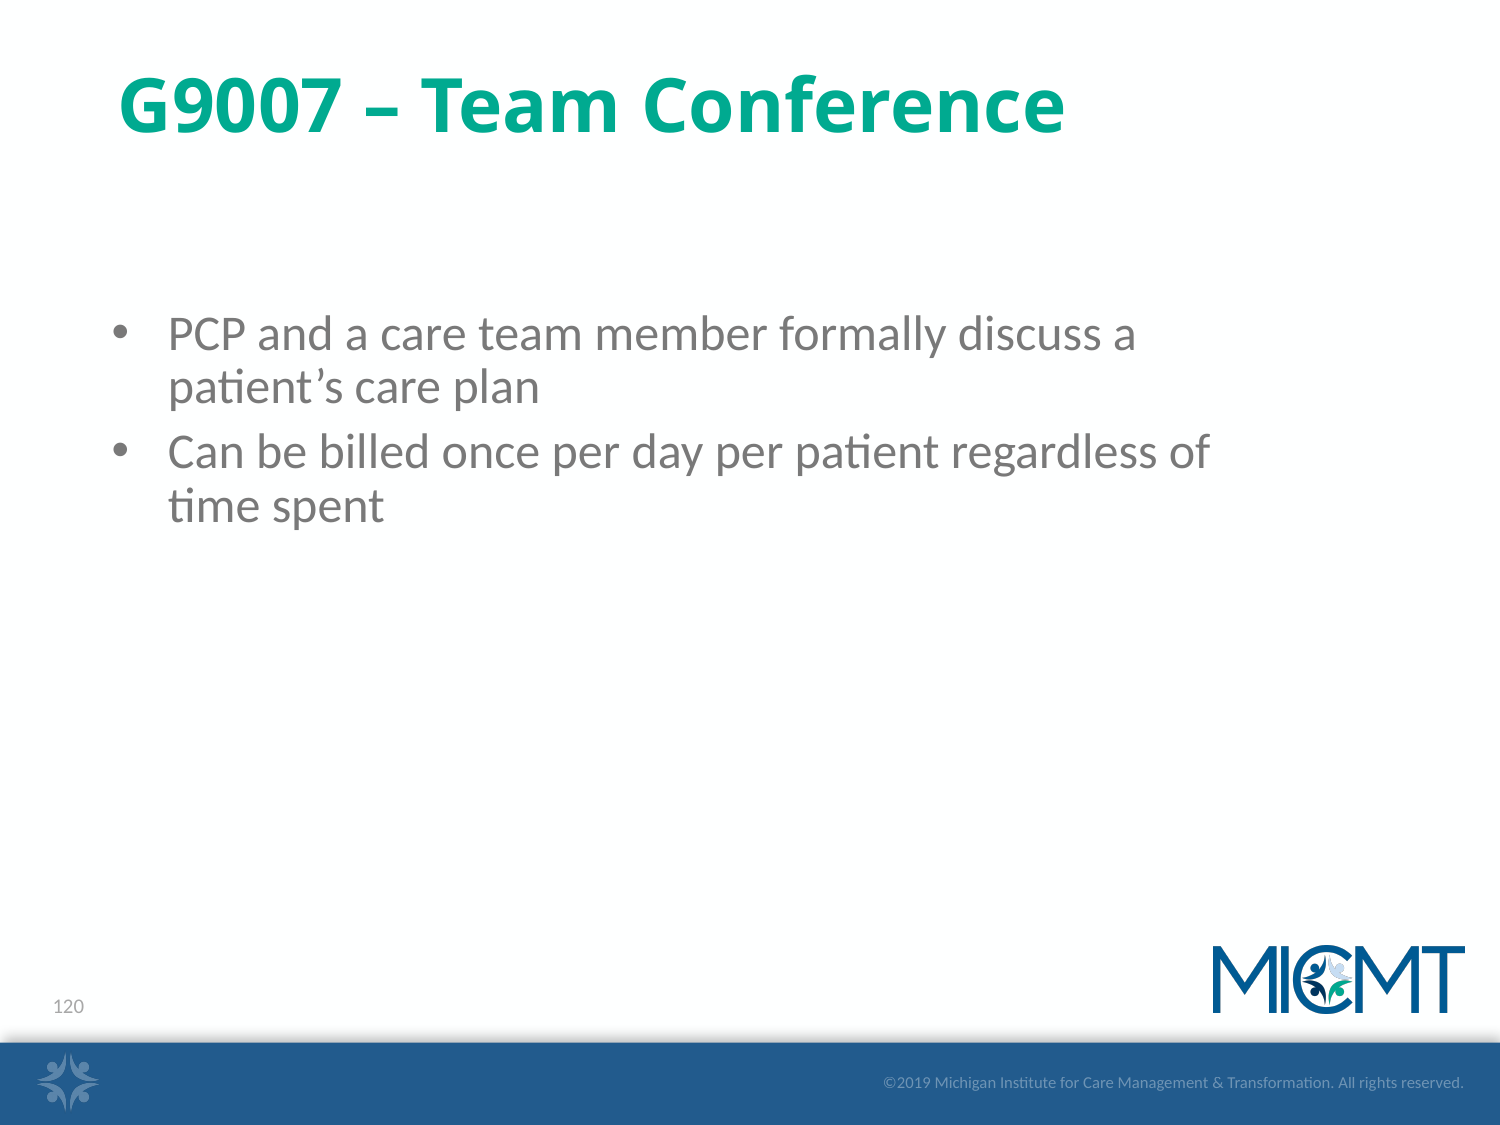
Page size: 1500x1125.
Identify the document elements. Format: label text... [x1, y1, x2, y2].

list PCP and a care team member formally discuss a patient’s care plan Can be billed once per day per patient regardless of time spent [0, 299, 1260, 922]
title G9007 – Team Conference [103, 59, 1397, 278]
picture [1213, 945, 1466, 1014]
